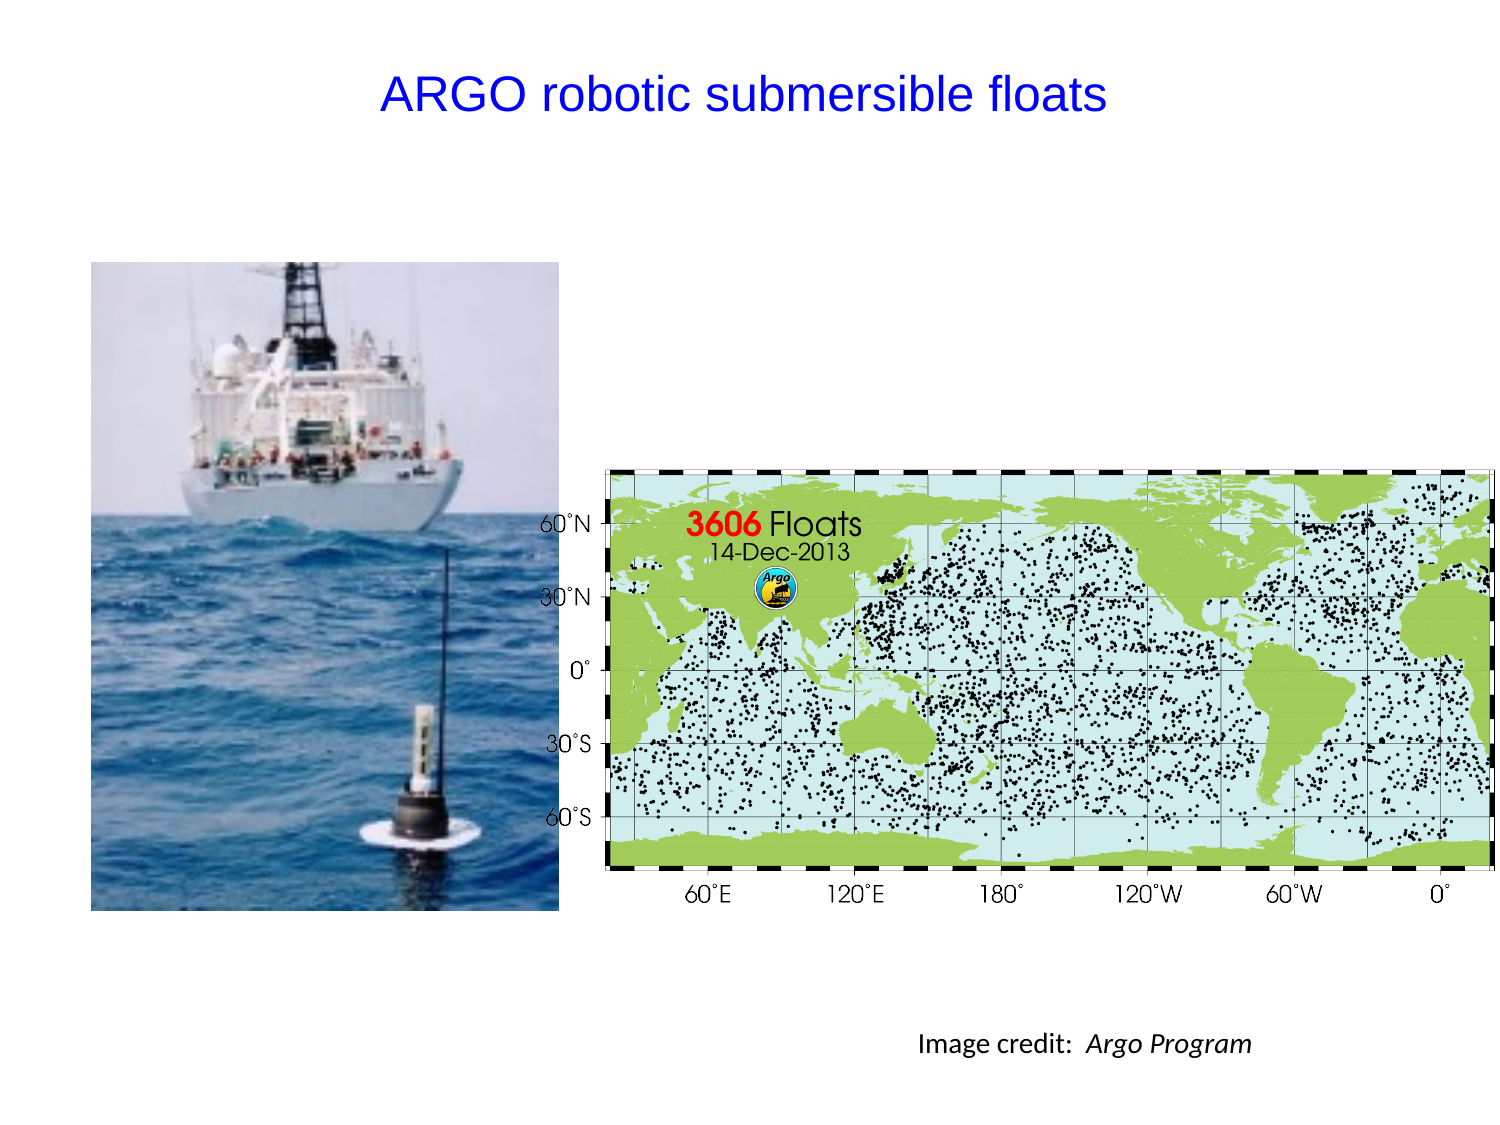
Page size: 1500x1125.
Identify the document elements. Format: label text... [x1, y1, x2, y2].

picture [91, 262, 1500, 911]
text_box Image credit: Argo Program [903, 1017, 1378, 1068]
text_box ARGO robotic submersible floats [110, 53, 1378, 129]
